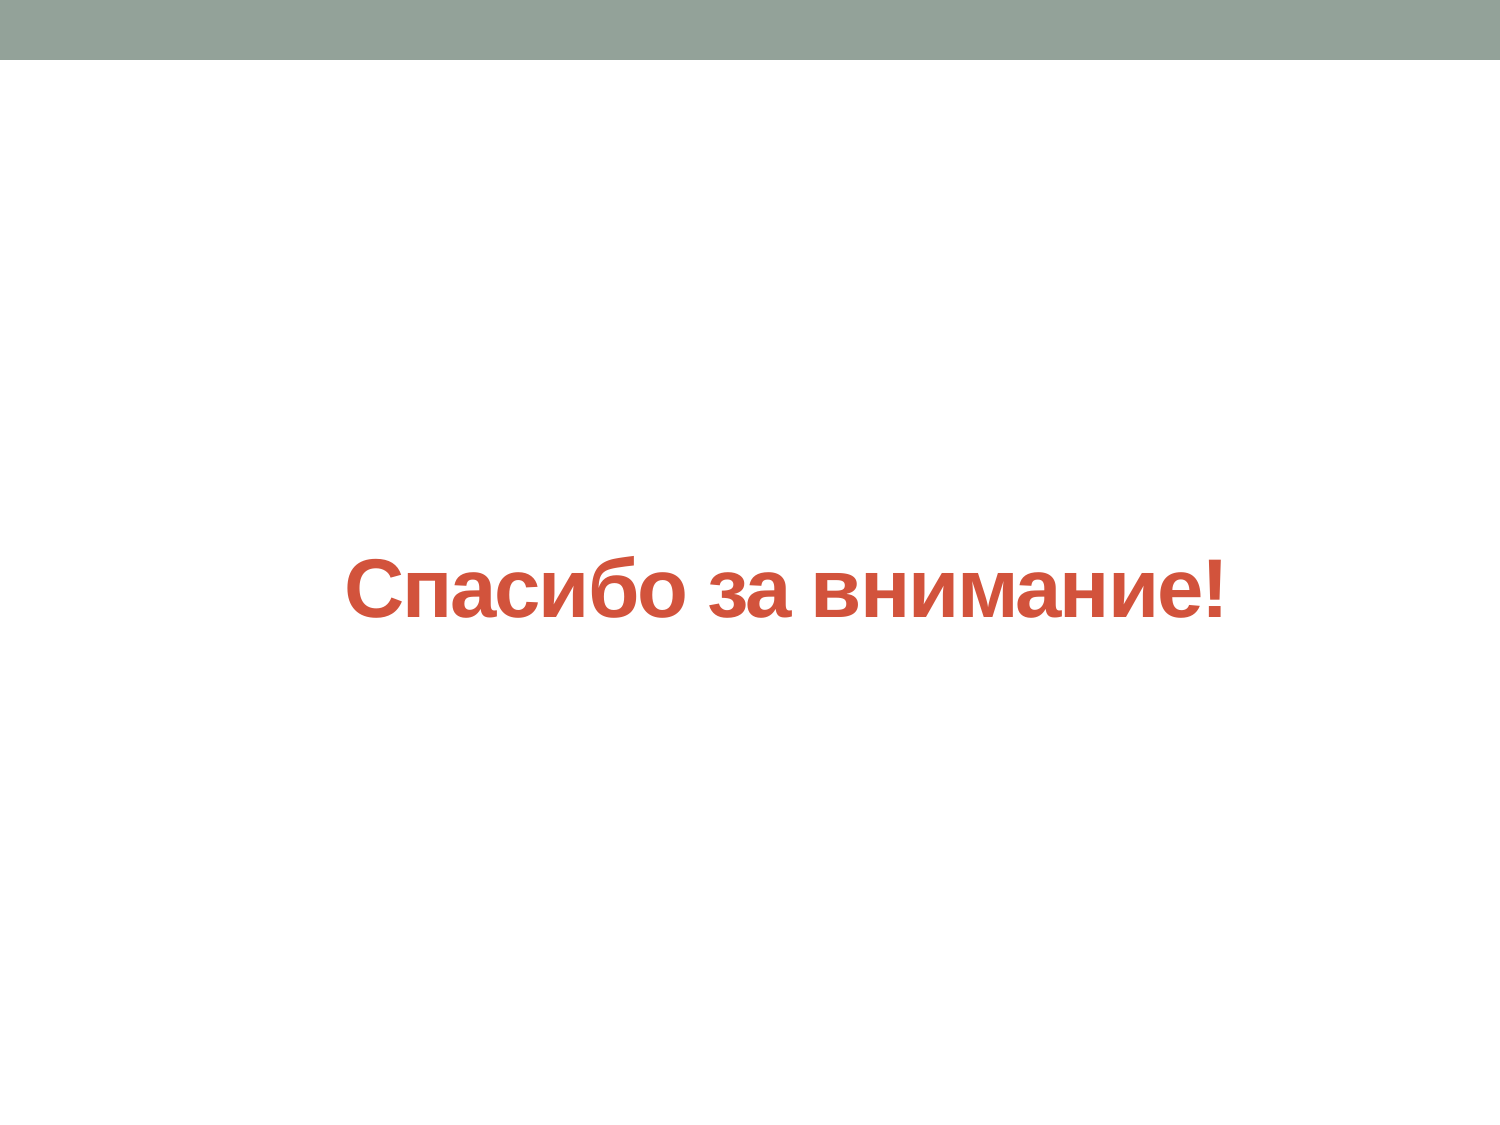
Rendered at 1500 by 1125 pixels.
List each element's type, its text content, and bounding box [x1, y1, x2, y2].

title Спасибо за внимание! [112, 503, 1463, 666]
